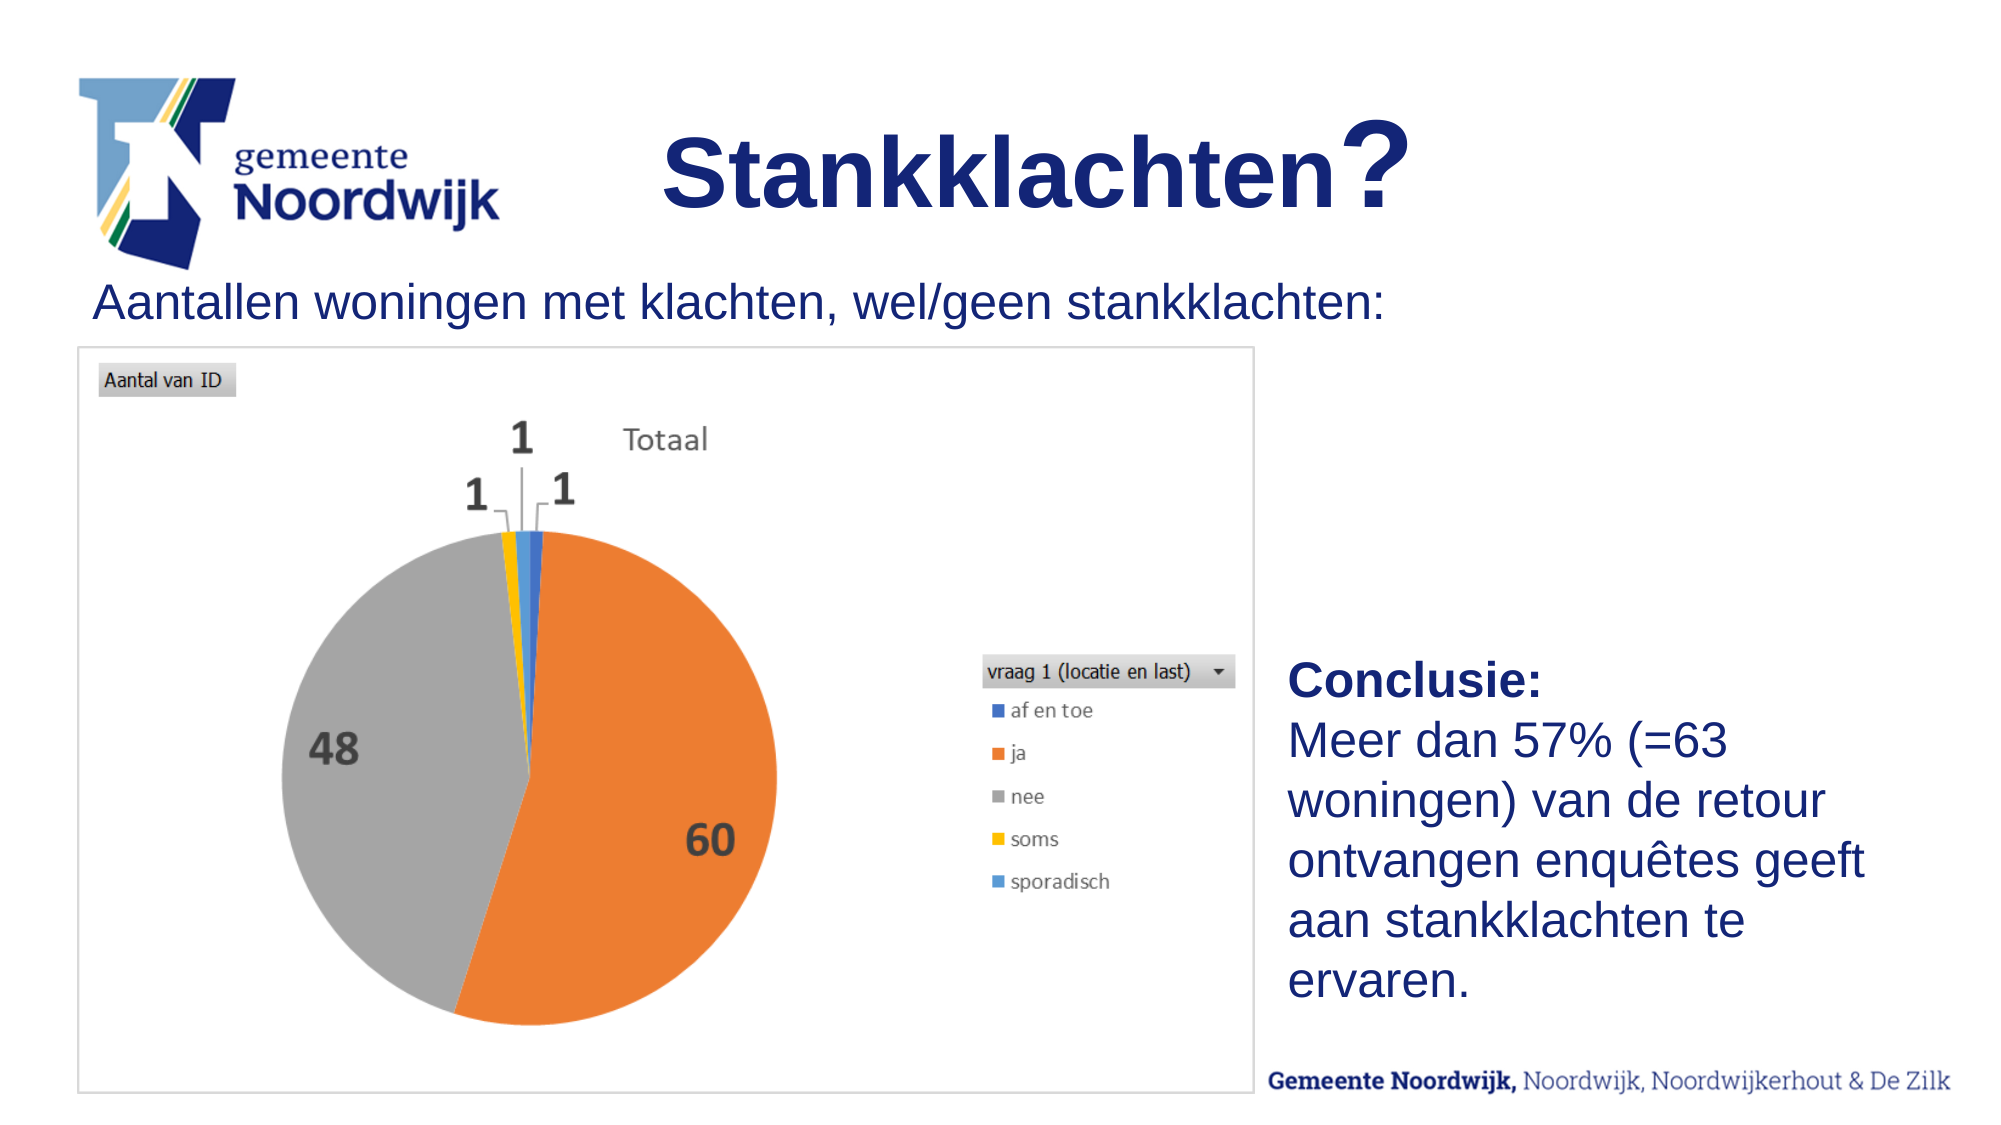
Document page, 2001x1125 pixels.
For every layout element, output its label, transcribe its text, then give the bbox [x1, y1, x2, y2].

picture [0, 0, 2001, 1125]
subtitle Aantallen woningen met klachten, wel/geen stankklachten: [77, 268, 1743, 347]
title Stankklachten? [646, 106, 1863, 242]
text_box Conclusie: Meer dan 57% (=63 woningen) van de retour ontvangen enquêtes geeft aan stankklachten te ervaren. [1272, 640, 1923, 1015]
